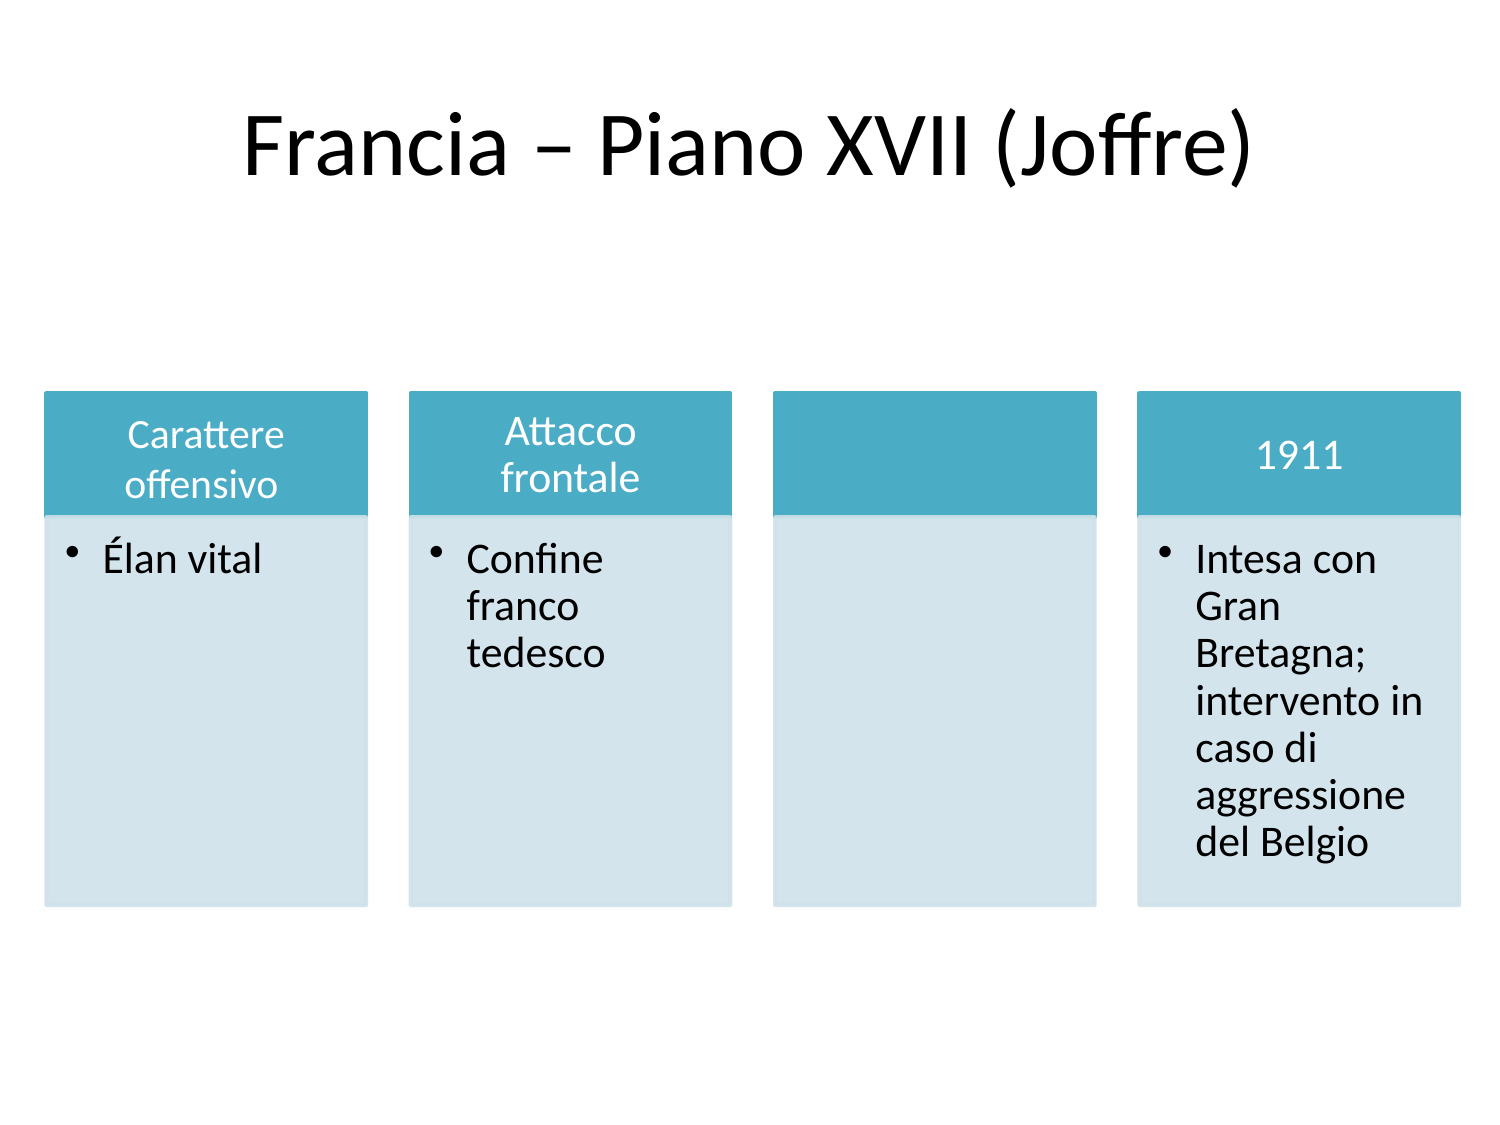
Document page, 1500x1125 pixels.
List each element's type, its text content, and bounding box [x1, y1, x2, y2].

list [45, 313, 1460, 985]
title Francia – Piano XVII (Joffre) [75, 45, 1425, 233]
